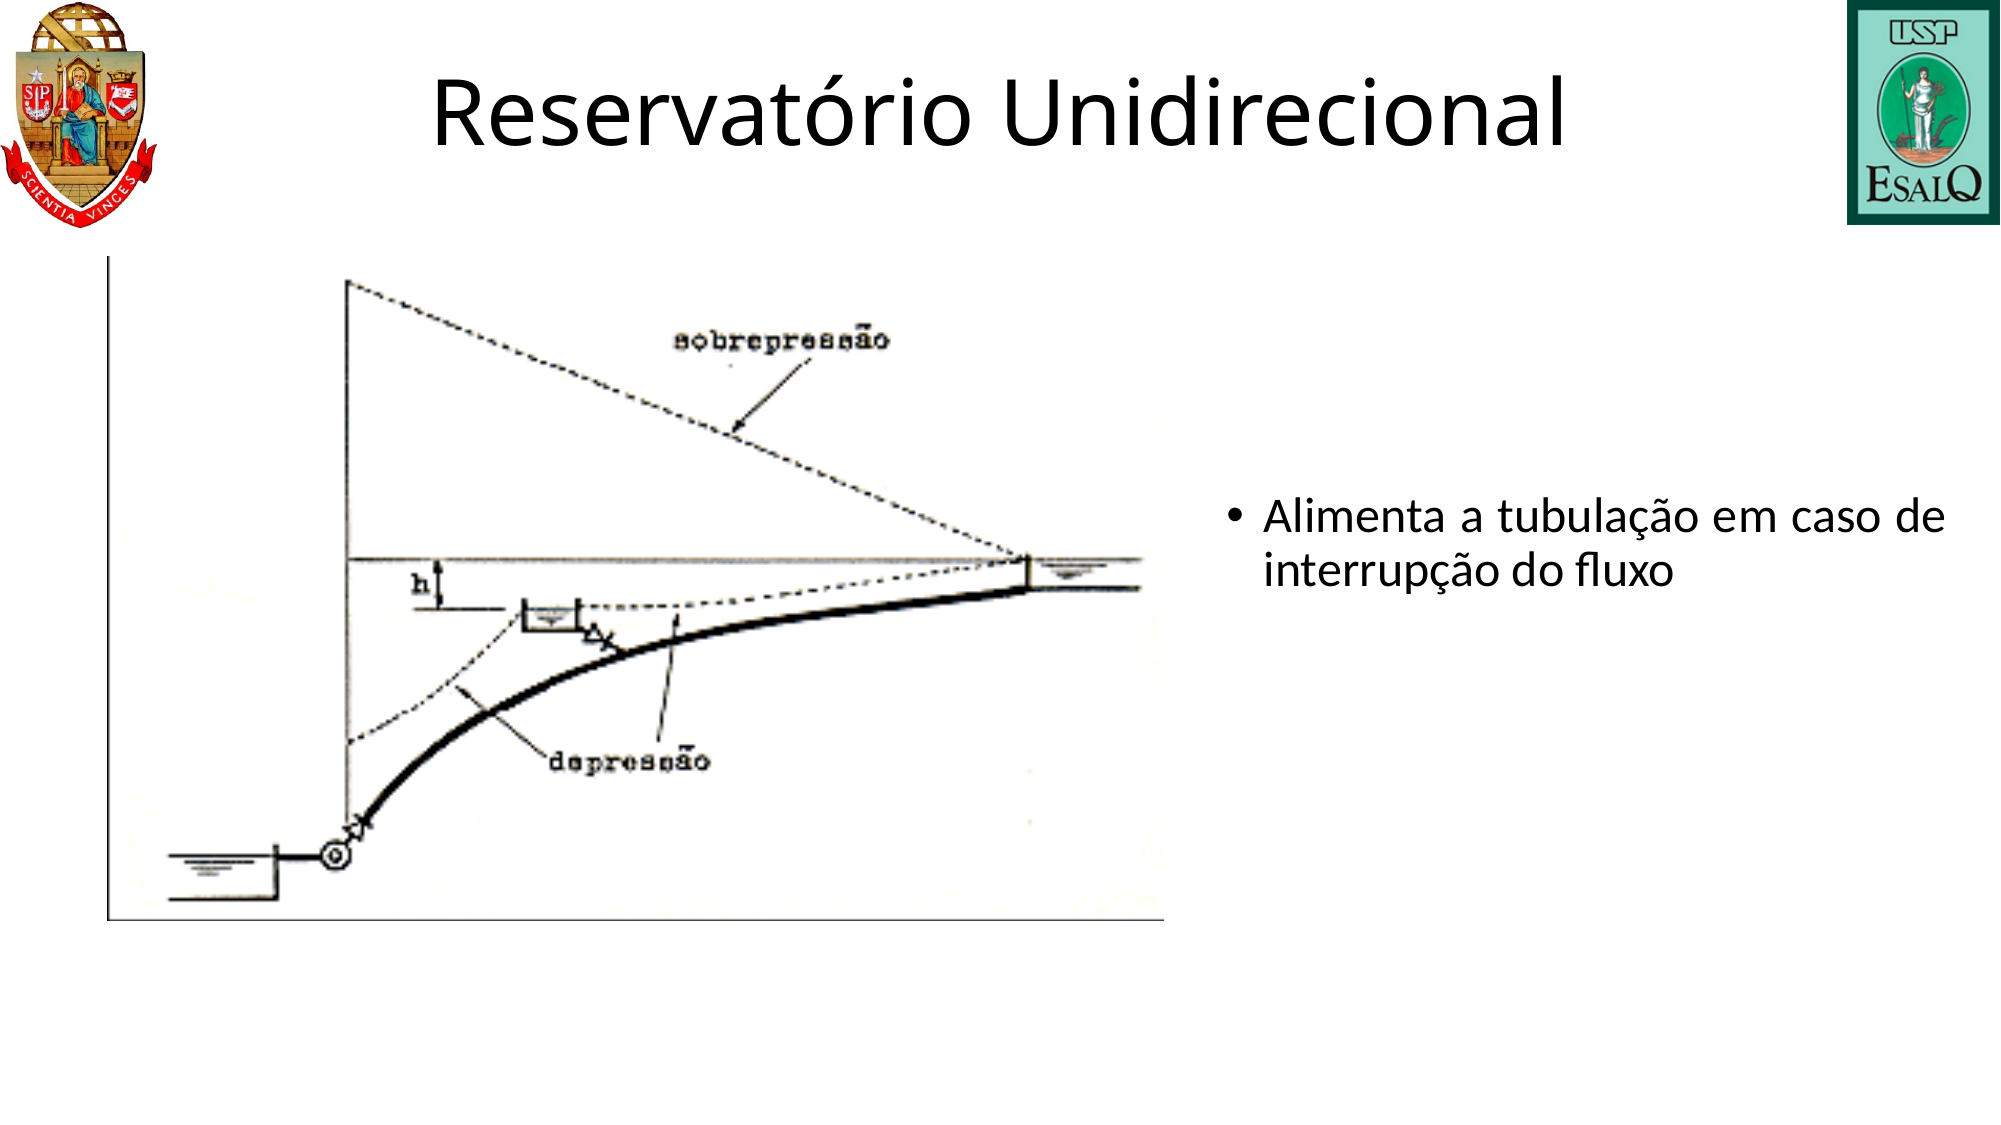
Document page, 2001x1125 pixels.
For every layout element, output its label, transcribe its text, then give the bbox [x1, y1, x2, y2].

picture [1847, 0, 2000, 225]
picture [107, 256, 1165, 921]
title Reservatório Unidirecional [165, 6, 1834, 225]
list Alimenta a tubulação em caso de interrupção do fluxo [1211, 482, 1962, 900]
picture [0, 2, 157, 228]
